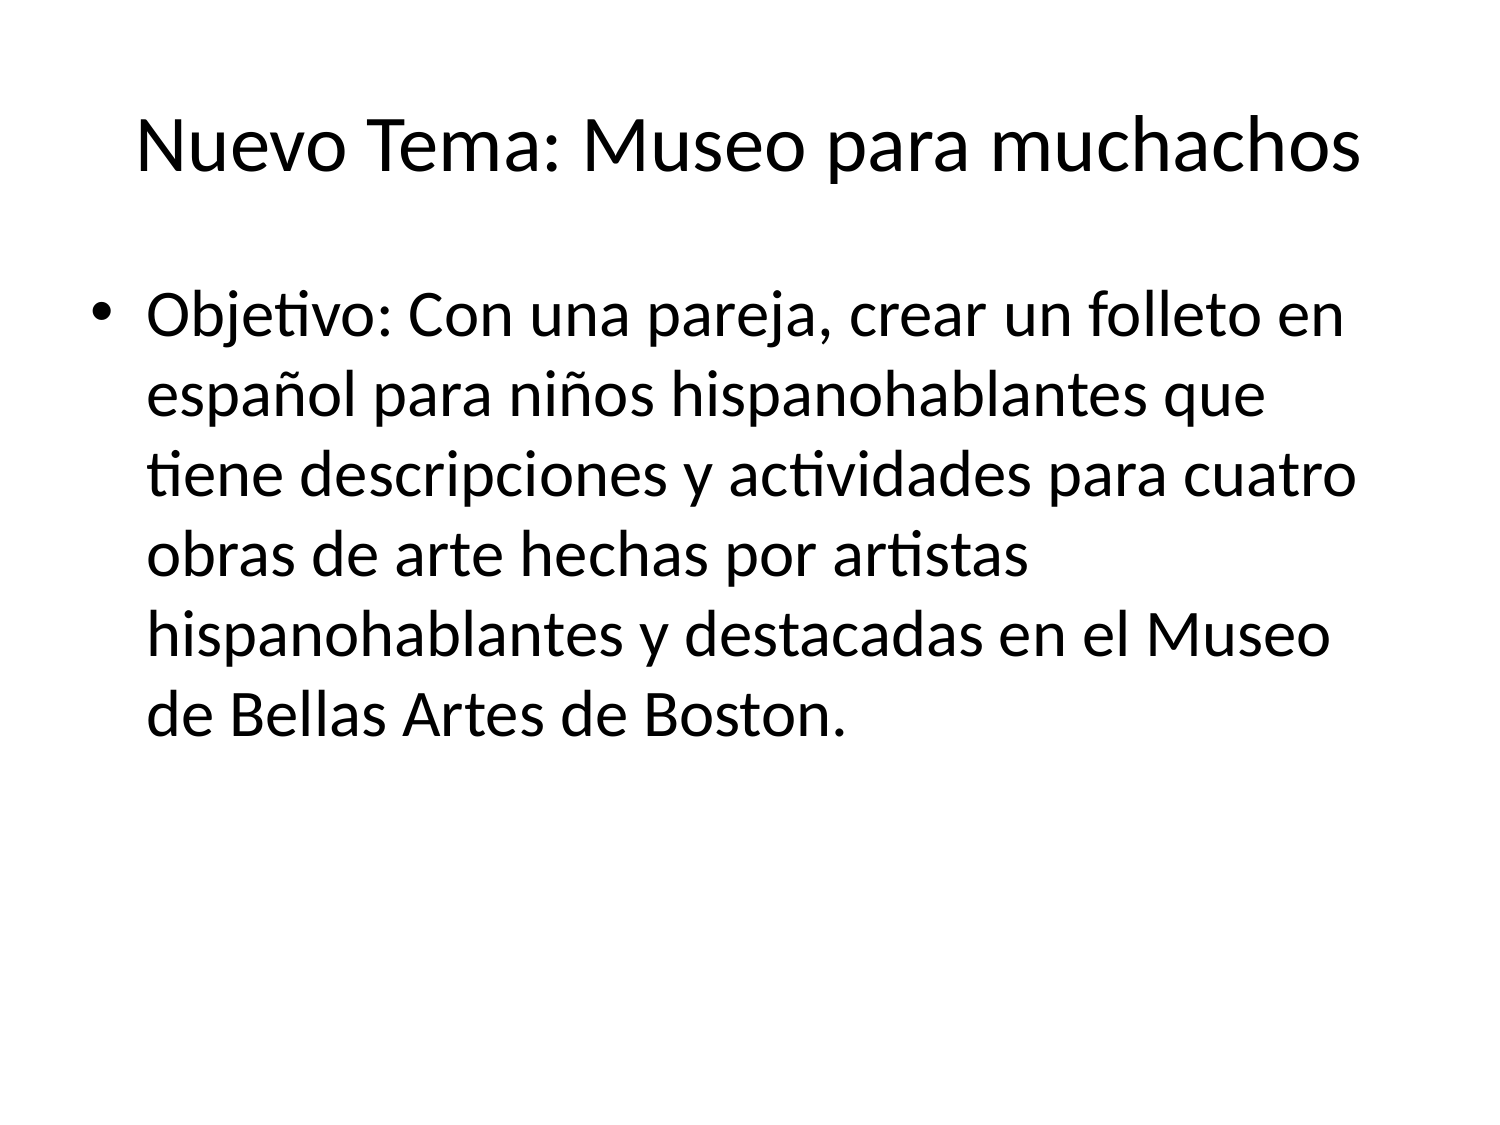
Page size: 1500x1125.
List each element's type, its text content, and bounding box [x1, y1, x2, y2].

title Nuevo Tema: Museo para muchachos [75, 45, 1425, 233]
list Objetivo: Con una pareja, crear un folleto en español para niños hispanohablantes que tiene descripciones y actividades para cuatro obras de arte hechas por artistas hispanohablantes y destacadas en el Museo de Bellas Artes de Boston. [75, 262, 1425, 1005]
